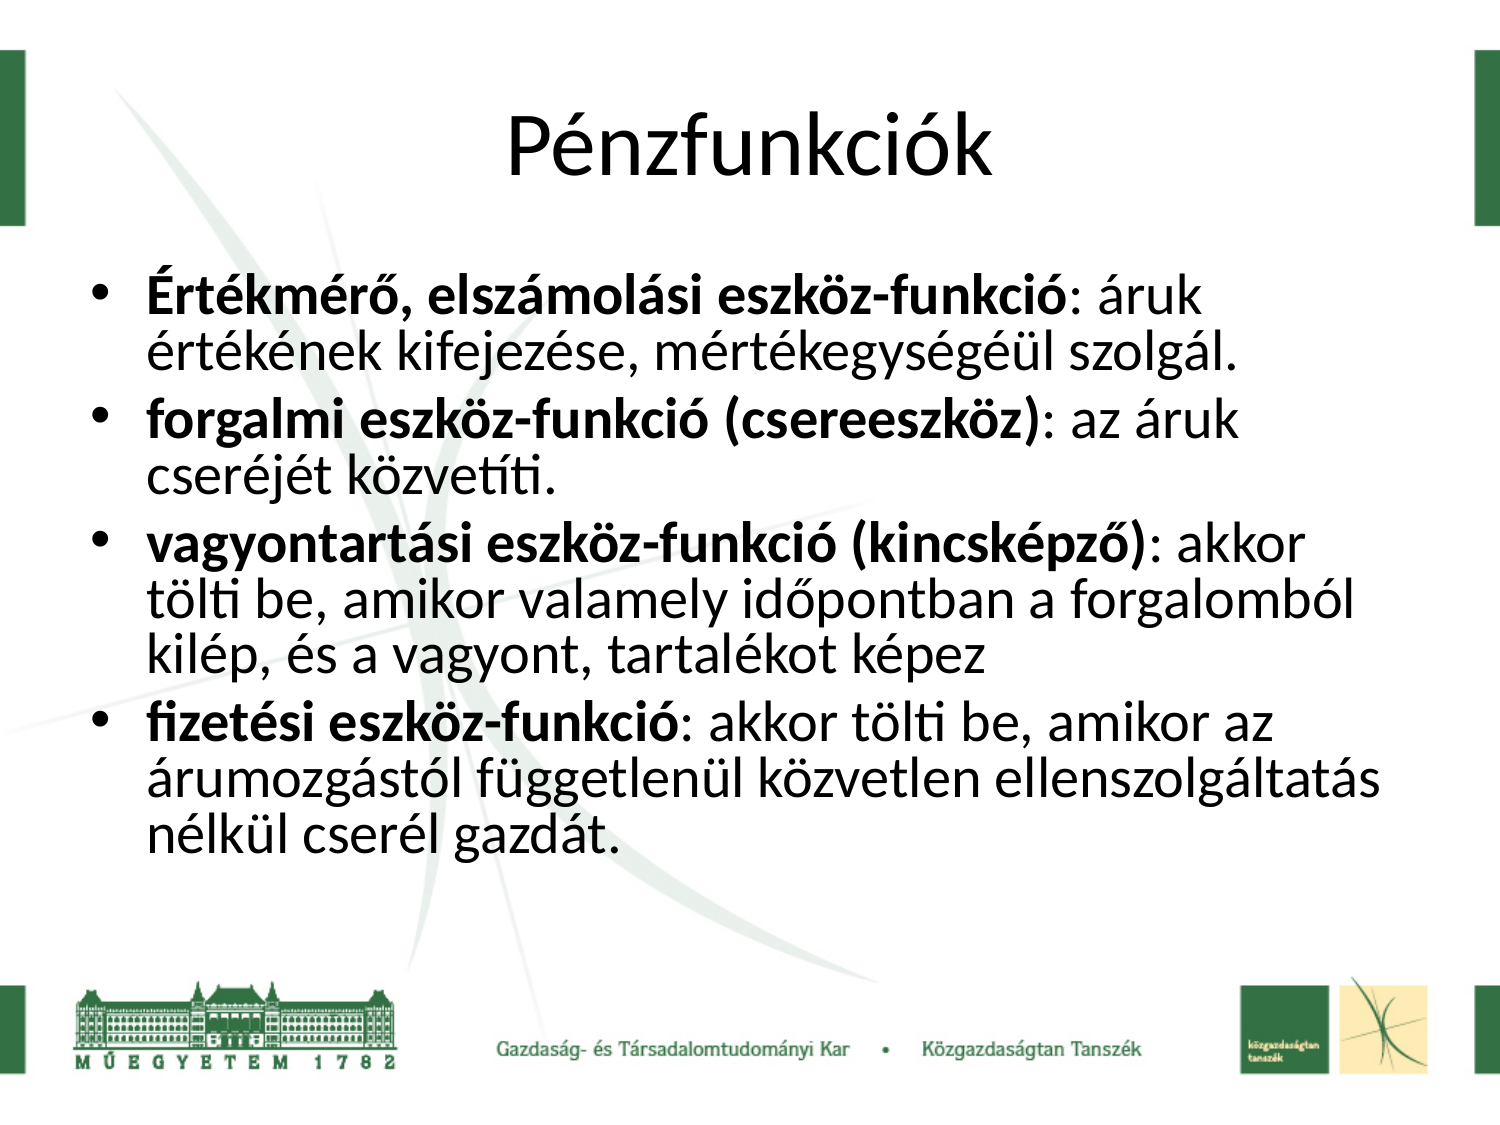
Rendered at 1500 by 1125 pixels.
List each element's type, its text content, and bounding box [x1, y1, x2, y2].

picture [0, 0, 1500, 1125]
list Értékmérő, elszámolási eszköz-funkció: áruk értékének kifejezése, mértékegységéül szolgál. forgalmi eszköz-funkció (csereeszköz): az áruk cseréjét közvetíti. vagyontartási eszköz-funkció (kincsképző): akkor tölti be, amikor valamely időpontban a forgalomból kilép, és a vagyont, tartalékot képez fizetési eszköz-funkció: akkor tölti be, amikor az árumozgástól függetlenül közvetlen ellenszolgáltatás nélkül cserél gazdát. [74, 262, 1426, 1006]
title Pénzfunkciók [74, 44, 1426, 233]
